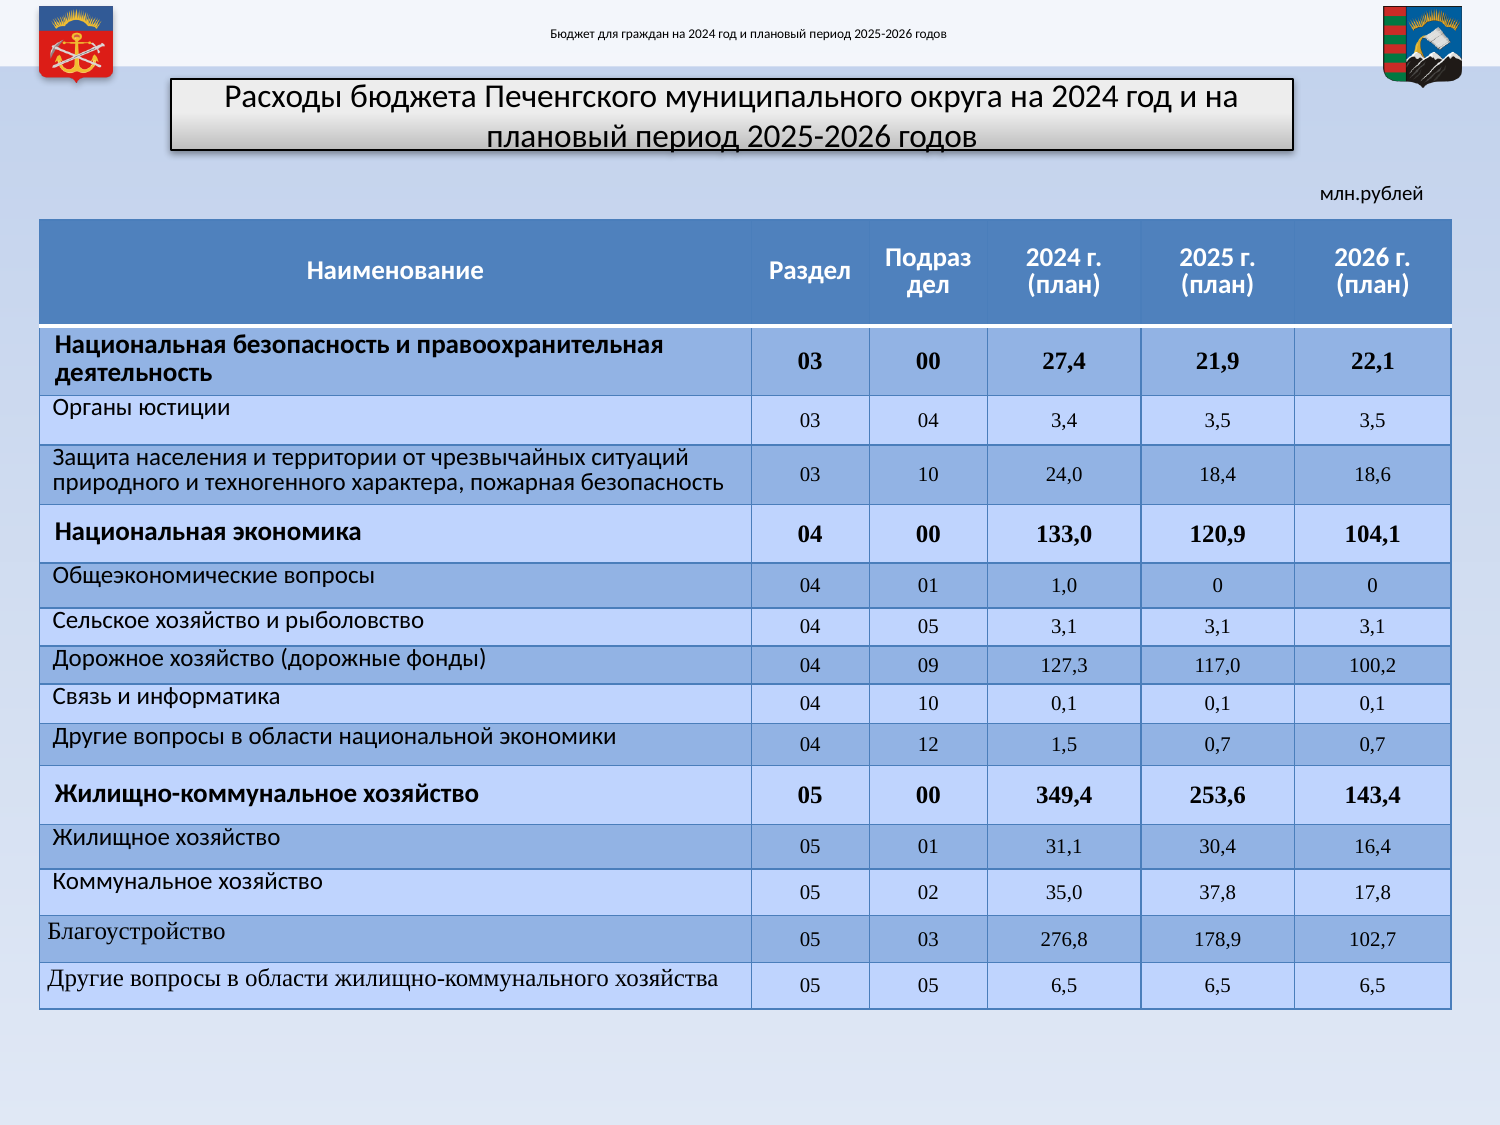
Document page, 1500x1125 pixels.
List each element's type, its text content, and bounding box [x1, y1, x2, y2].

table_cell Дорожное хозяйство (дорожные фонды) [40, 647, 751, 683]
table_cell 3,1 [1142, 609, 1294, 645]
table_cell 17,8 [1295, 870, 1450, 915]
table_cell 05 [752, 766, 869, 824]
table_cell Жилищно-коммунальное хозяйство [40, 766, 751, 824]
text_box млн.рублей [1305, 172, 1449, 213]
table_cell Коммунальное хозяйство [40, 870, 751, 915]
table_cell 133,0 [988, 505, 1140, 562]
table_cell 3,1 [988, 609, 1140, 645]
table_cell 120,9 [1142, 505, 1294, 562]
table_cell 6,5 [988, 963, 1140, 1008]
table_cell Национальная безопасность и правоохранительная деятельность [40, 328, 751, 395]
table_cell 117,0 [1142, 647, 1294, 683]
table_cell 143,4 [1295, 766, 1450, 824]
table_cell 05 [752, 825, 869, 868]
table_cell 04 [752, 724, 869, 765]
picture [39, 6, 114, 83]
table_cell Благоустройство [40, 916, 751, 962]
table_cell Защита населения и территории от чрезвычайных ситуаций природного и техногенного характера, пожарная безопасность [40, 446, 751, 504]
table_cell 18,6 [1295, 446, 1450, 504]
table_cell 00 [870, 328, 987, 395]
table_cell 09 [870, 647, 987, 683]
table_cell 100,2 [1295, 647, 1450, 683]
table_cell 04 [752, 564, 869, 607]
table_cell 0,7 [1295, 724, 1450, 765]
table_cell 00 [870, 505, 987, 562]
table_cell 0,1 [988, 685, 1140, 723]
table_cell 27,4 [988, 328, 1140, 395]
table_cell 12 [870, 724, 987, 765]
text_box Бюджет для граждан на 2024 год и плановый период 2025-2026 годов [0, 0, 1500, 67]
table_cell 05 [870, 609, 987, 645]
table_cell 01 [870, 825, 987, 868]
table_cell 22,1 [1295, 328, 1450, 395]
table_cell Сельское хозяйство и рыболовство [40, 609, 751, 645]
table_cell 37,8 [1142, 870, 1294, 915]
table_cell 03 [752, 396, 869, 444]
table_cell 16,4 [1295, 825, 1450, 868]
table_cell 253,6 [1142, 766, 1294, 824]
table_cell 30,4 [1142, 825, 1294, 868]
table_cell Жилищное хозяйство [40, 825, 751, 868]
table_cell 01 [870, 564, 987, 607]
table_cell 6,5 [1295, 963, 1450, 1008]
table_cell 1,5 [988, 724, 1140, 765]
table_cell Связь и информатика [40, 685, 751, 723]
table_cell 10 [870, 685, 987, 723]
table_cell Другие вопросы в области национальной экономики [40, 724, 751, 765]
text_box Расходы бюджета Печенгского муниципального округа на 2024 год и на плановый период 2025-2026 годов [170, 78, 1294, 151]
table_cell 03 [870, 916, 987, 962]
table_cell 0 [1295, 564, 1450, 607]
table_cell 0,1 [1295, 685, 1450, 723]
table_cell Общеэкономические вопросы [40, 564, 751, 607]
table_cell 04 [870, 396, 987, 444]
table_cell 102,7 [1295, 916, 1450, 962]
table_cell 276,8 [988, 916, 1140, 962]
table_cell 04 [752, 609, 869, 645]
table_cell 21,9 [1142, 328, 1294, 395]
table_header 2025 г. (план) [1142, 221, 1294, 324]
table_header Раздел [752, 221, 869, 324]
table_cell Национальная экономика [40, 505, 751, 562]
picture [1383, 6, 1463, 88]
table_cell 18,4 [1142, 446, 1294, 504]
table_cell 3,5 [1295, 396, 1450, 444]
table_cell 03 [752, 446, 869, 504]
table_cell 05 [752, 916, 869, 962]
table_cell 35,0 [988, 870, 1140, 915]
table_cell 04 [752, 505, 869, 562]
table_cell 02 [870, 870, 987, 915]
table_cell 3,5 [1142, 396, 1294, 444]
table_cell 178,9 [1142, 916, 1294, 962]
table_cell 6,5 [1142, 963, 1294, 1008]
table_cell 0 [1142, 564, 1294, 607]
table_cell 349,4 [988, 766, 1140, 824]
table_cell Органы юстиции [40, 396, 751, 444]
table_cell 00 [870, 766, 987, 824]
table_header 2024 г. (план) [988, 221, 1140, 324]
table_cell 31,1 [988, 825, 1140, 868]
table_header Наименование [40, 221, 751, 324]
table_cell 05 [752, 870, 869, 915]
table_cell 10 [870, 446, 987, 504]
table_cell 3,4 [988, 396, 1140, 444]
table_cell 0,7 [1142, 724, 1294, 765]
table_cell 1,0 [988, 564, 1140, 607]
table_cell 0,1 [1142, 685, 1294, 723]
table_cell 04 [752, 685, 869, 723]
table_cell 03 [752, 328, 869, 395]
table_cell 04 [752, 647, 869, 683]
table_cell 127,3 [988, 647, 1140, 683]
table_cell 05 [752, 963, 869, 1008]
table_header Подраздел [870, 221, 987, 324]
table_cell Другие вопросы в области жилищно-коммунального хозяйства [40, 963, 751, 1008]
table_cell 104,1 [1295, 505, 1450, 562]
table_header 2026 г. (план) [1295, 221, 1450, 324]
table_cell 3,1 [1295, 609, 1450, 645]
table_cell 05 [870, 963, 987, 1008]
table_cell 24,0 [988, 446, 1140, 504]
